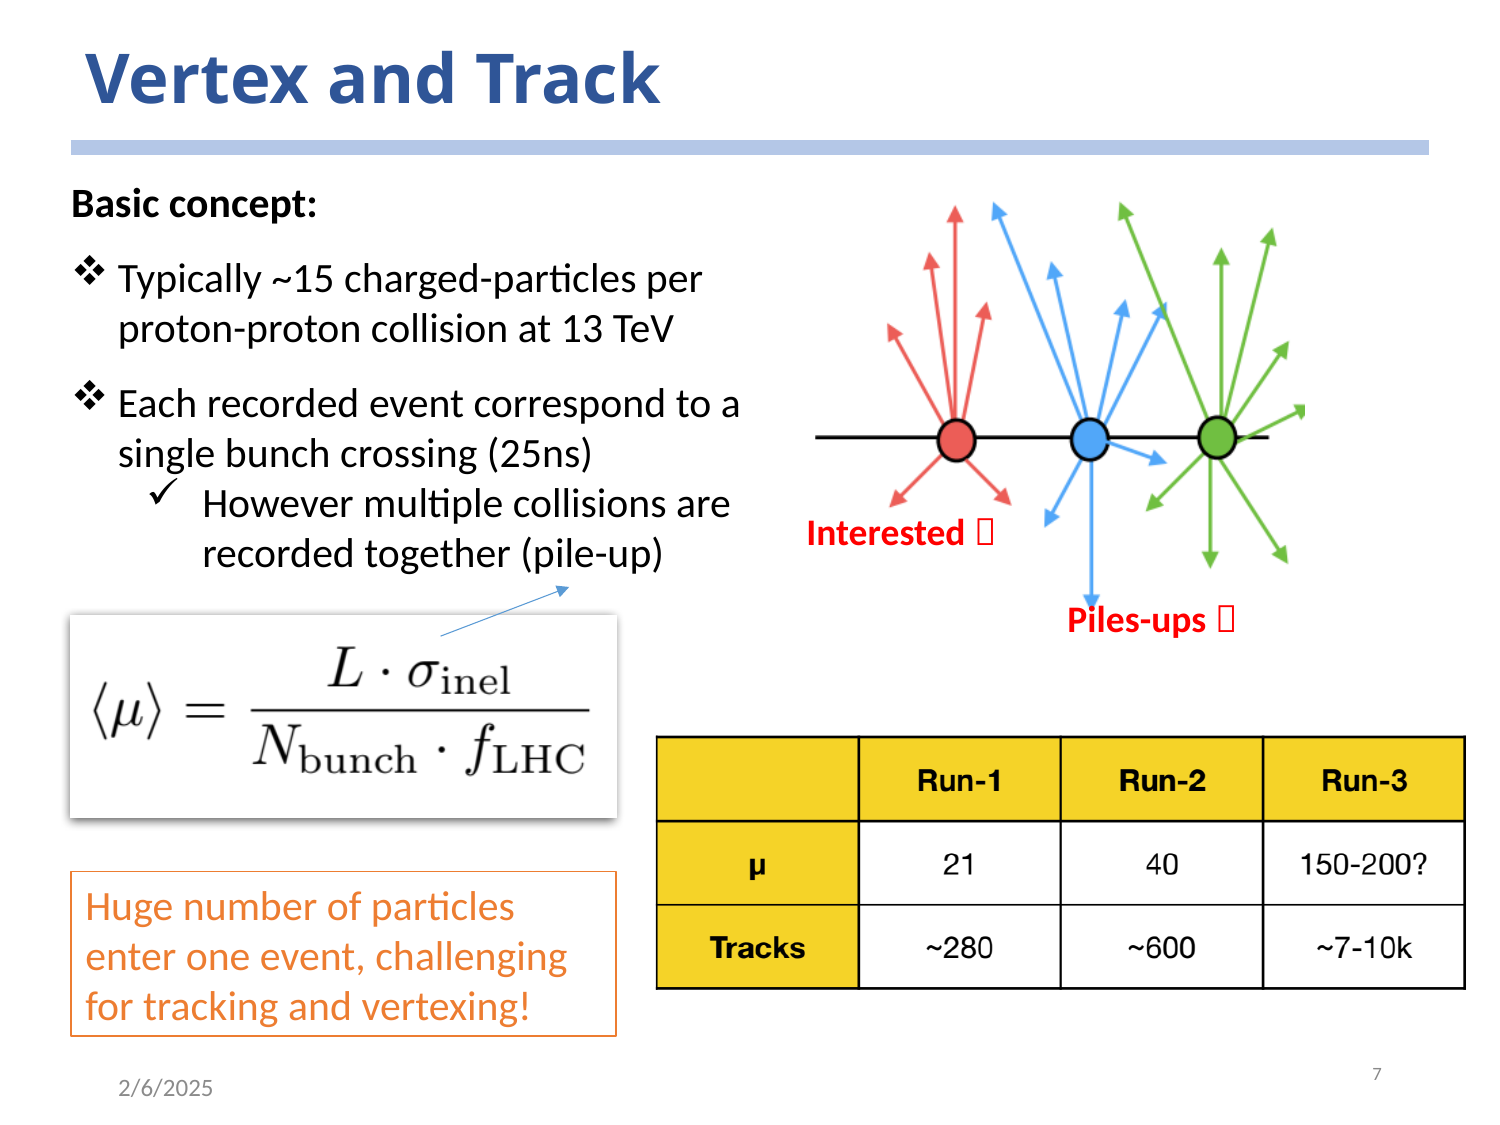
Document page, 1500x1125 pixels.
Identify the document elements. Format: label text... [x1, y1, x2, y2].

title Vertex and Track [70, 15, 1430, 147]
slide_number 7 [1059, 1042, 1397, 1103]
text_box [791, 180, 1305, 649]
text_box Huge number of particles enter one event, challenging for tracking and vertexing! [70, 871, 617, 1037]
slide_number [103, 1056, 441, 1117]
picture [647, 725, 1472, 995]
text_box Basic concept: Typically ~15 charged-particles per proton-proton collision at 13 TeV Each recorded event correspond to a single bunch crossing (25ns) However multiple collisions are recorded together (pile-up) [56, 167, 777, 583]
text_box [70, 586, 617, 818]
